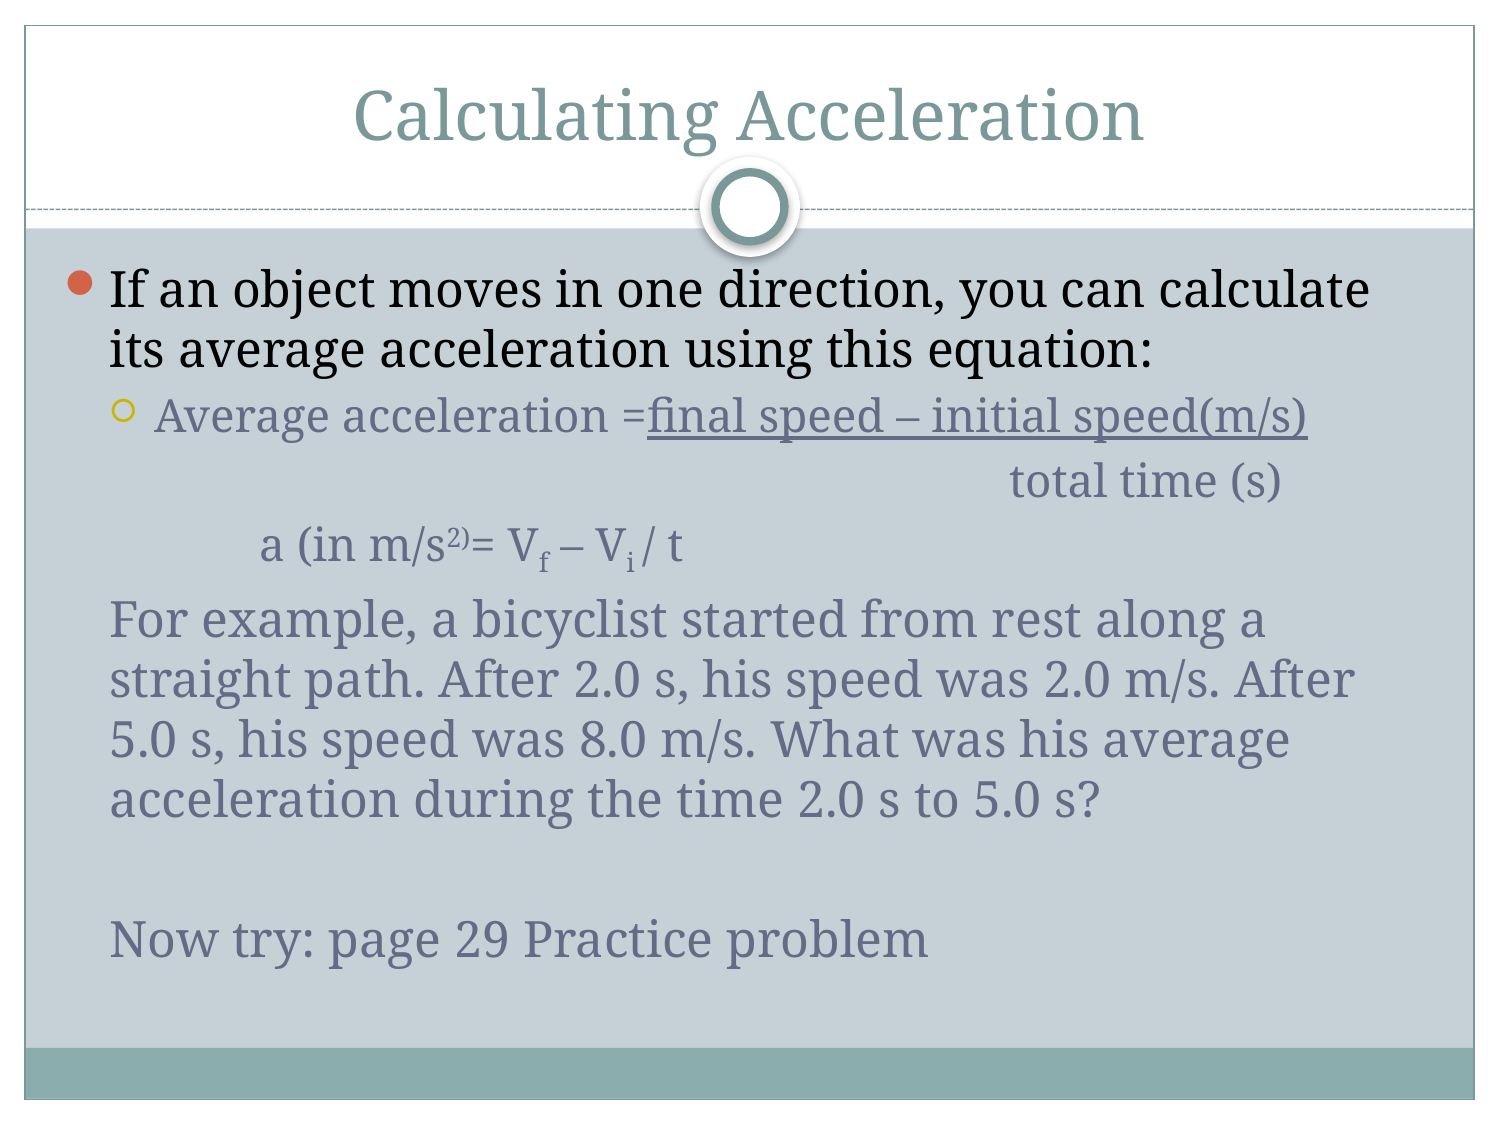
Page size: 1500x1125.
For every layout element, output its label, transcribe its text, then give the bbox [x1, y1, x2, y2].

title Calculating Acceleration [49, 37, 1450, 162]
list If an object moves in one direction, you can calculate its average acceleration using this equation: Average acceleration =final speed – initial speed(m/s) total time (s) a (in m/s2)= Vf – Vi / t For example, a bicyclist started from rest along a straight path. After 2.0 s, his speed was 2.0 m/s. After 5.0 s, his speed was 8.0 m/s. What was his average acceleration during the time 2.0 s to 5.0 s? Now try: page 29 Practice problem [49, 250, 1445, 1001]
